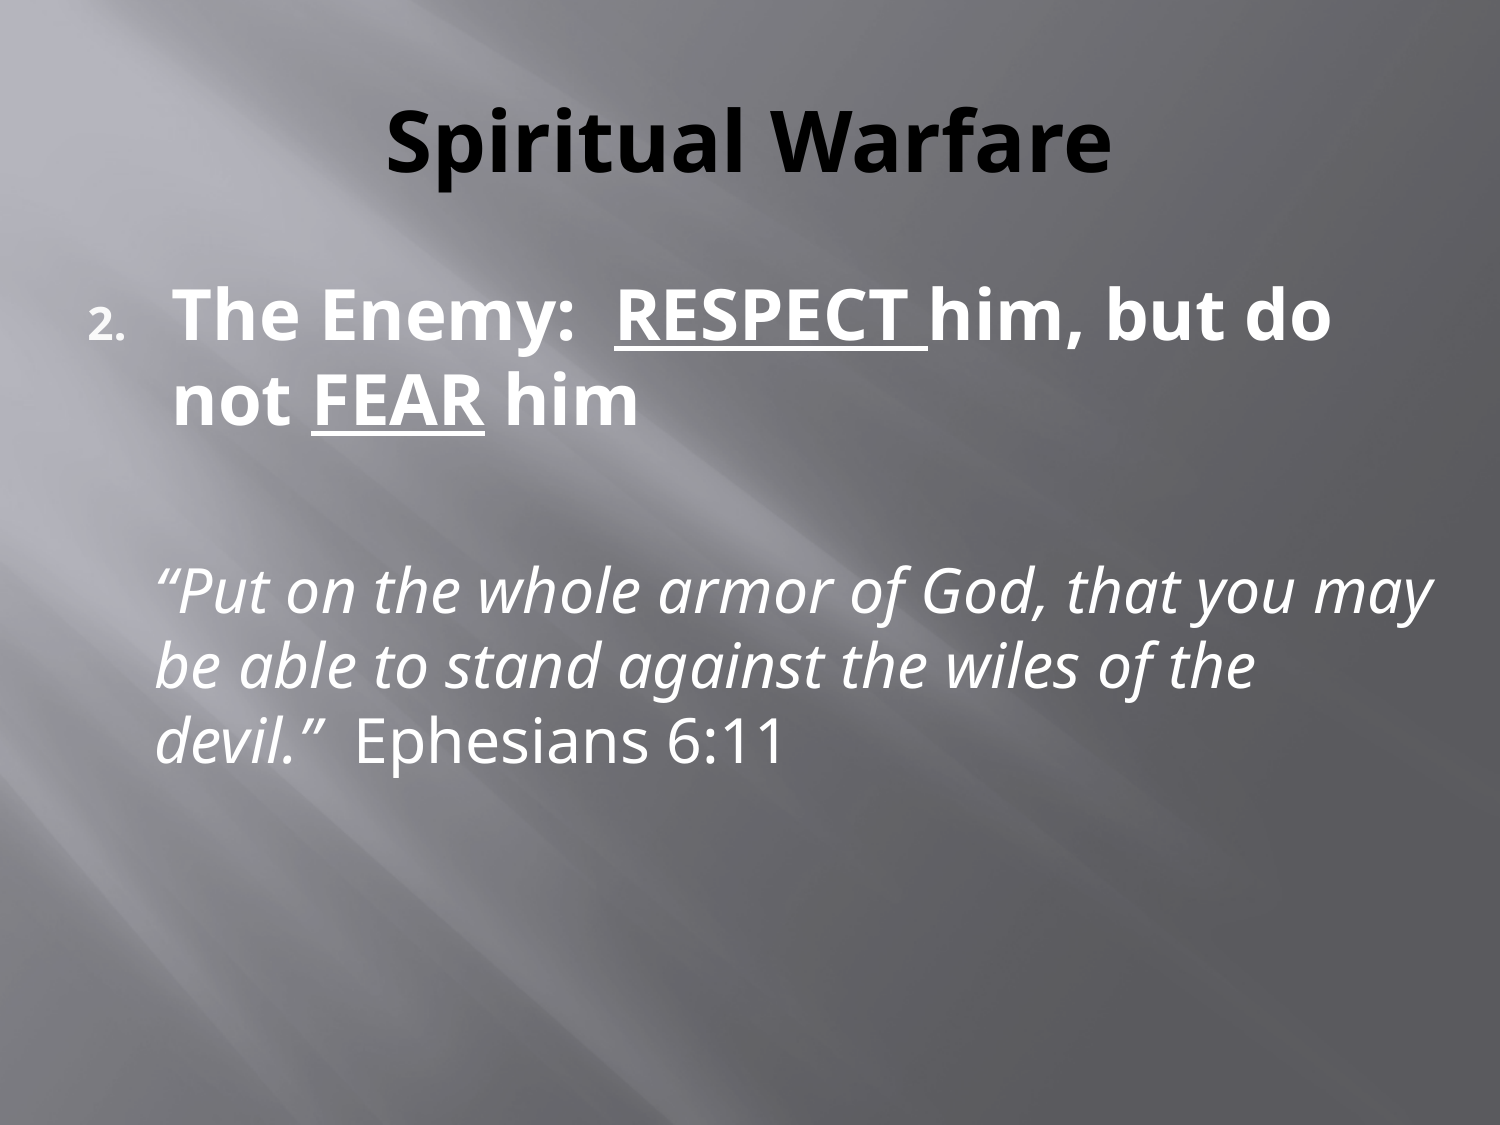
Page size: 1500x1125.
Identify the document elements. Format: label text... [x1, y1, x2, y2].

list The Enemy: RESPECT him, but do not FEAR him “Put on the whole armor of God, that you may be able to stand against the wiles of the devil.” Ephesians 6:11 [50, 262, 1450, 1035]
title Spiritual Warfare [75, 45, 1425, 233]
